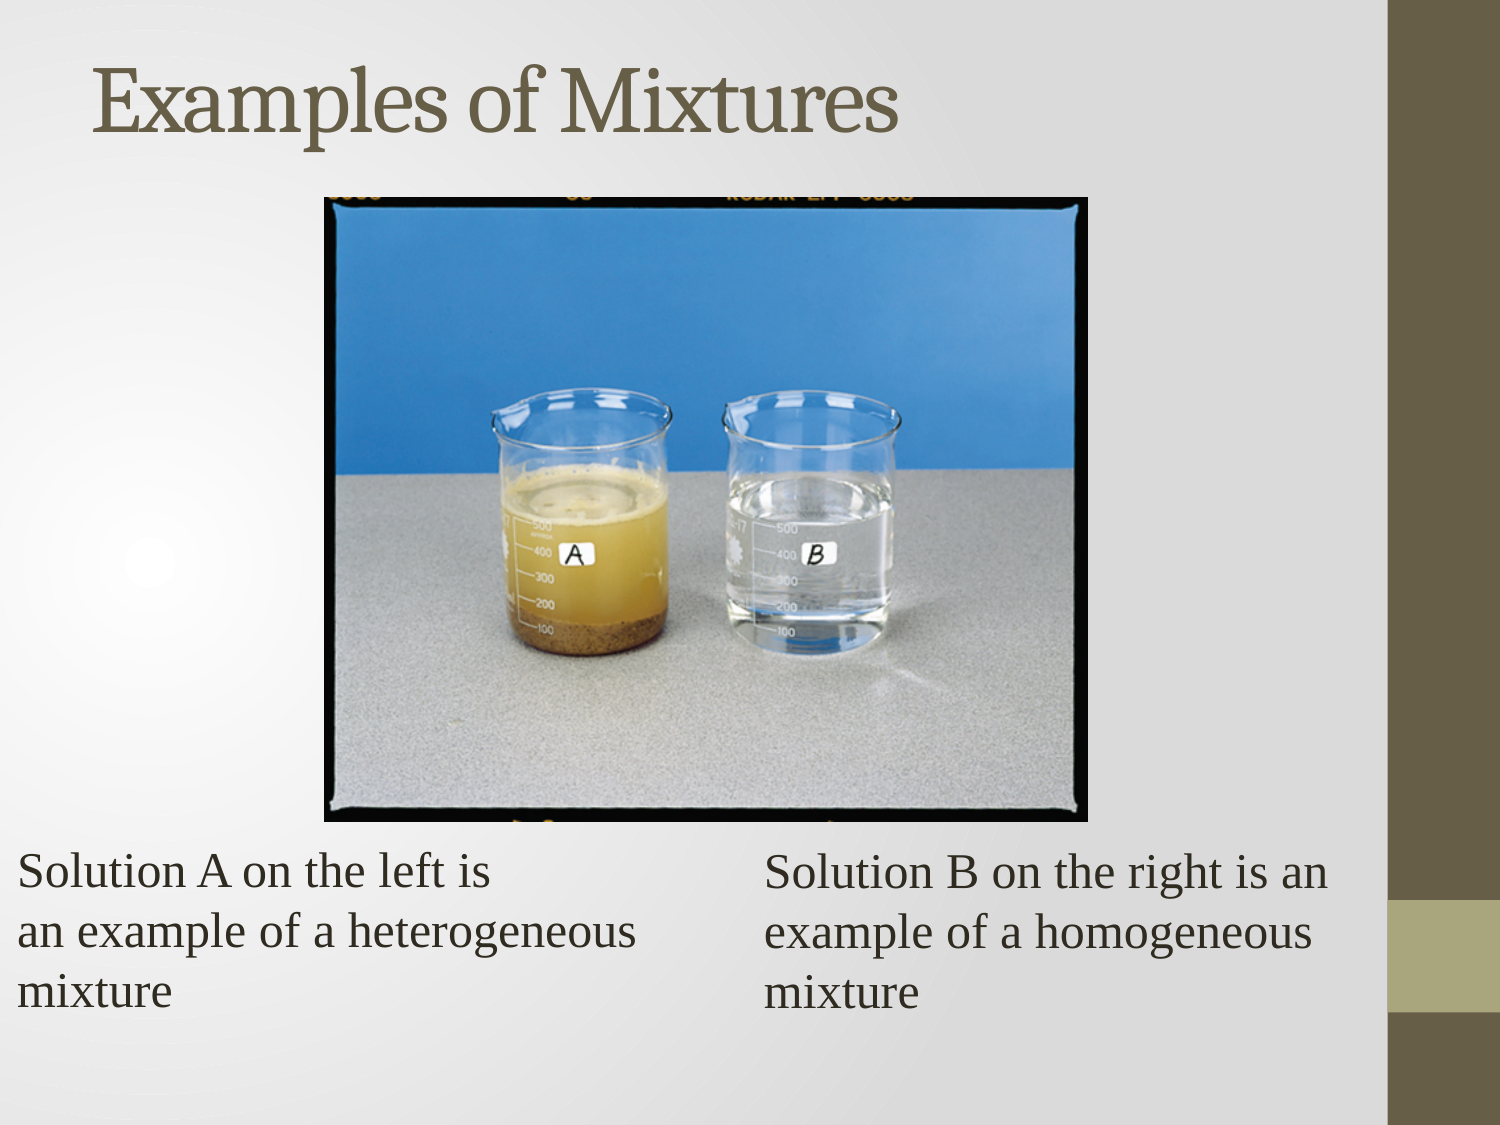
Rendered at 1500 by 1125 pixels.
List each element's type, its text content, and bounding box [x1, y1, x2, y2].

text_box Solution B on the right is an example of a homogeneous mixture [749, 831, 1344, 1027]
title Examples of Mixtures [75, 0, 1425, 188]
text_box Solution A on the left is an example of a heterogeneous mixture [2, 829, 665, 1095]
picture [324, 197, 1088, 822]
